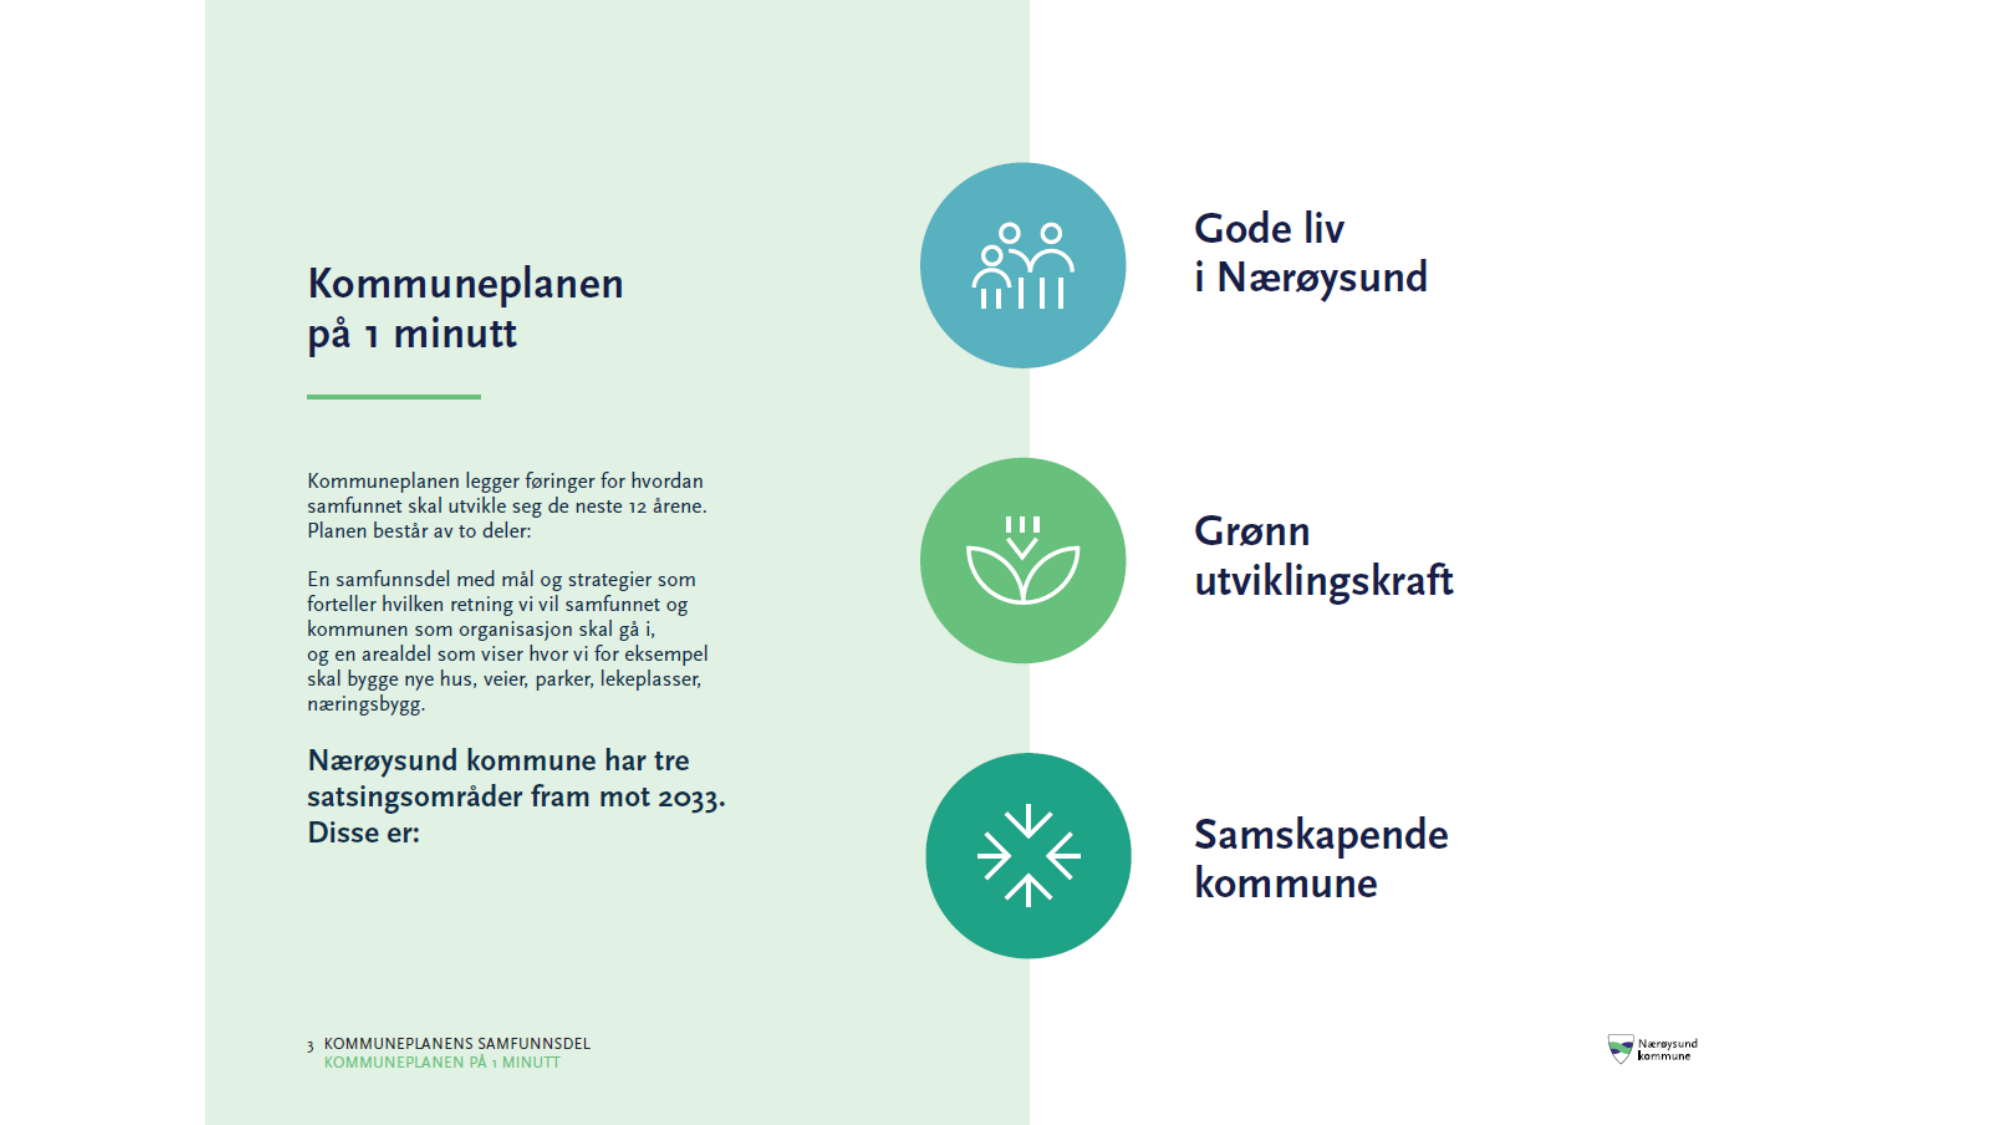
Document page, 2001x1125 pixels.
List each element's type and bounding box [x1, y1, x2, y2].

picture [205, 0, 1795, 1125]
